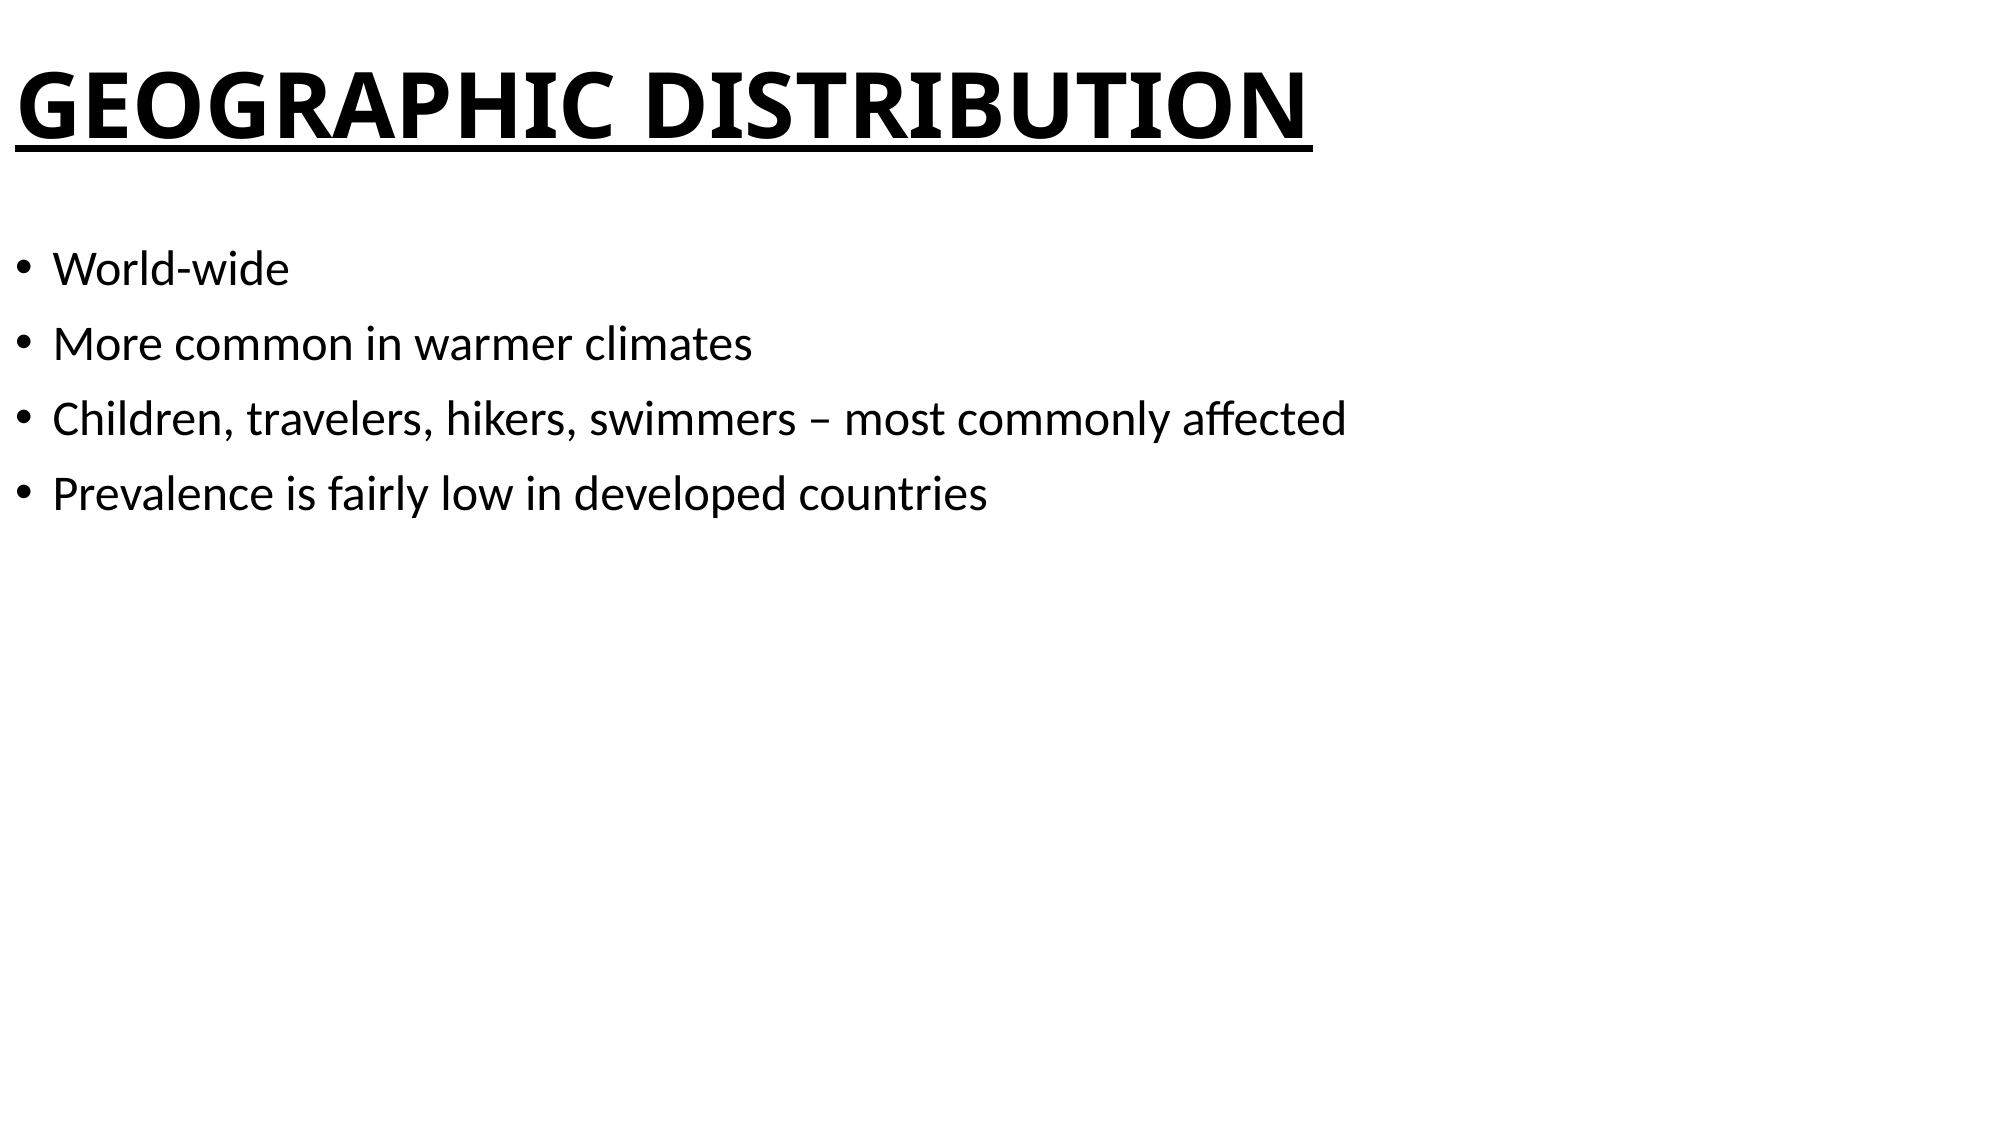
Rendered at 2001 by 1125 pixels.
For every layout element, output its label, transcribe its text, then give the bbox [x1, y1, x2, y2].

title GEOGRAPHIC DISTRIBUTION [0, 0, 2000, 218]
list World-wide More common in warmer climates Children, travelers, hikers, swimmers – most commonly affected Prevalence is fairly low in developed countries [0, 234, 2000, 1125]
